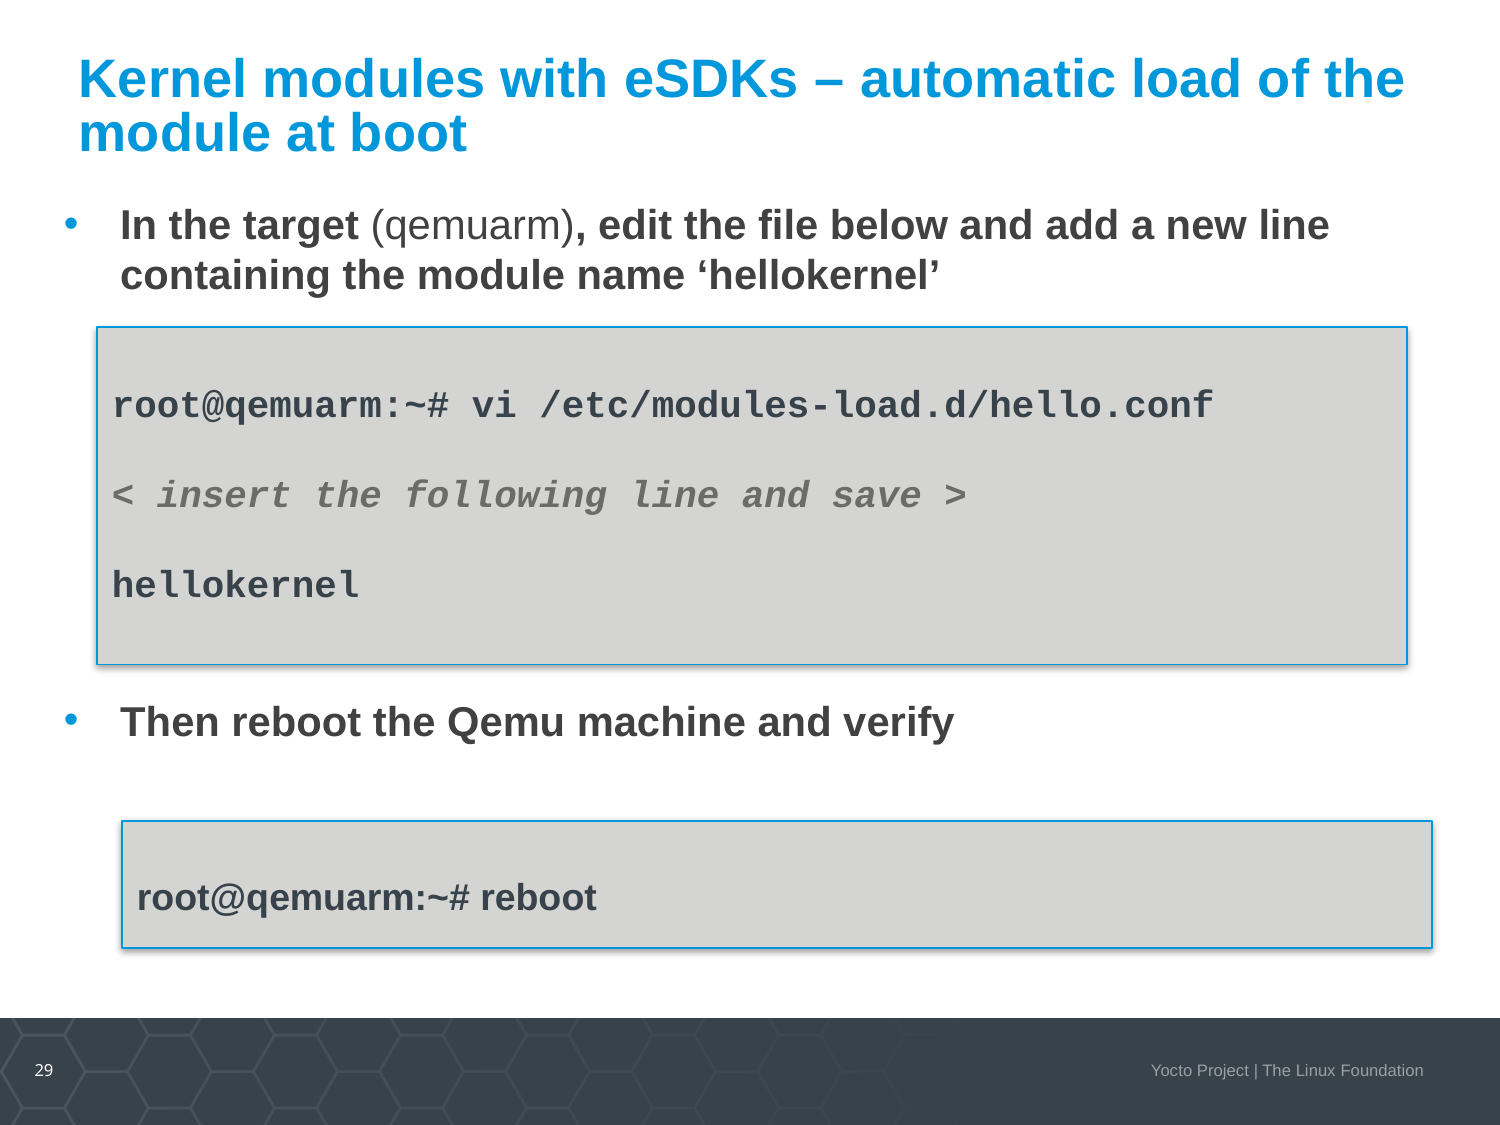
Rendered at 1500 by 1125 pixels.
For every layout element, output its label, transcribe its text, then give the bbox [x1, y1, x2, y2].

picture [0, 0, 1500, 1125]
title Kernel modules with eSDKs – automatic load of the module at boot [78, 53, 1429, 200]
text_box root@qemuarm:~# reboot [121, 820, 1433, 949]
text_box root@qemuarm:~# vi /etc/modules-load.d/hello.conf < insert the following line and save > hellokernel [96, 326, 1408, 665]
list In the target (qemuarm), edit the file below and add a new line containing the module name ‘hellokernel’ Then reboot the Qemu machine and verify [63, 197, 1415, 973]
